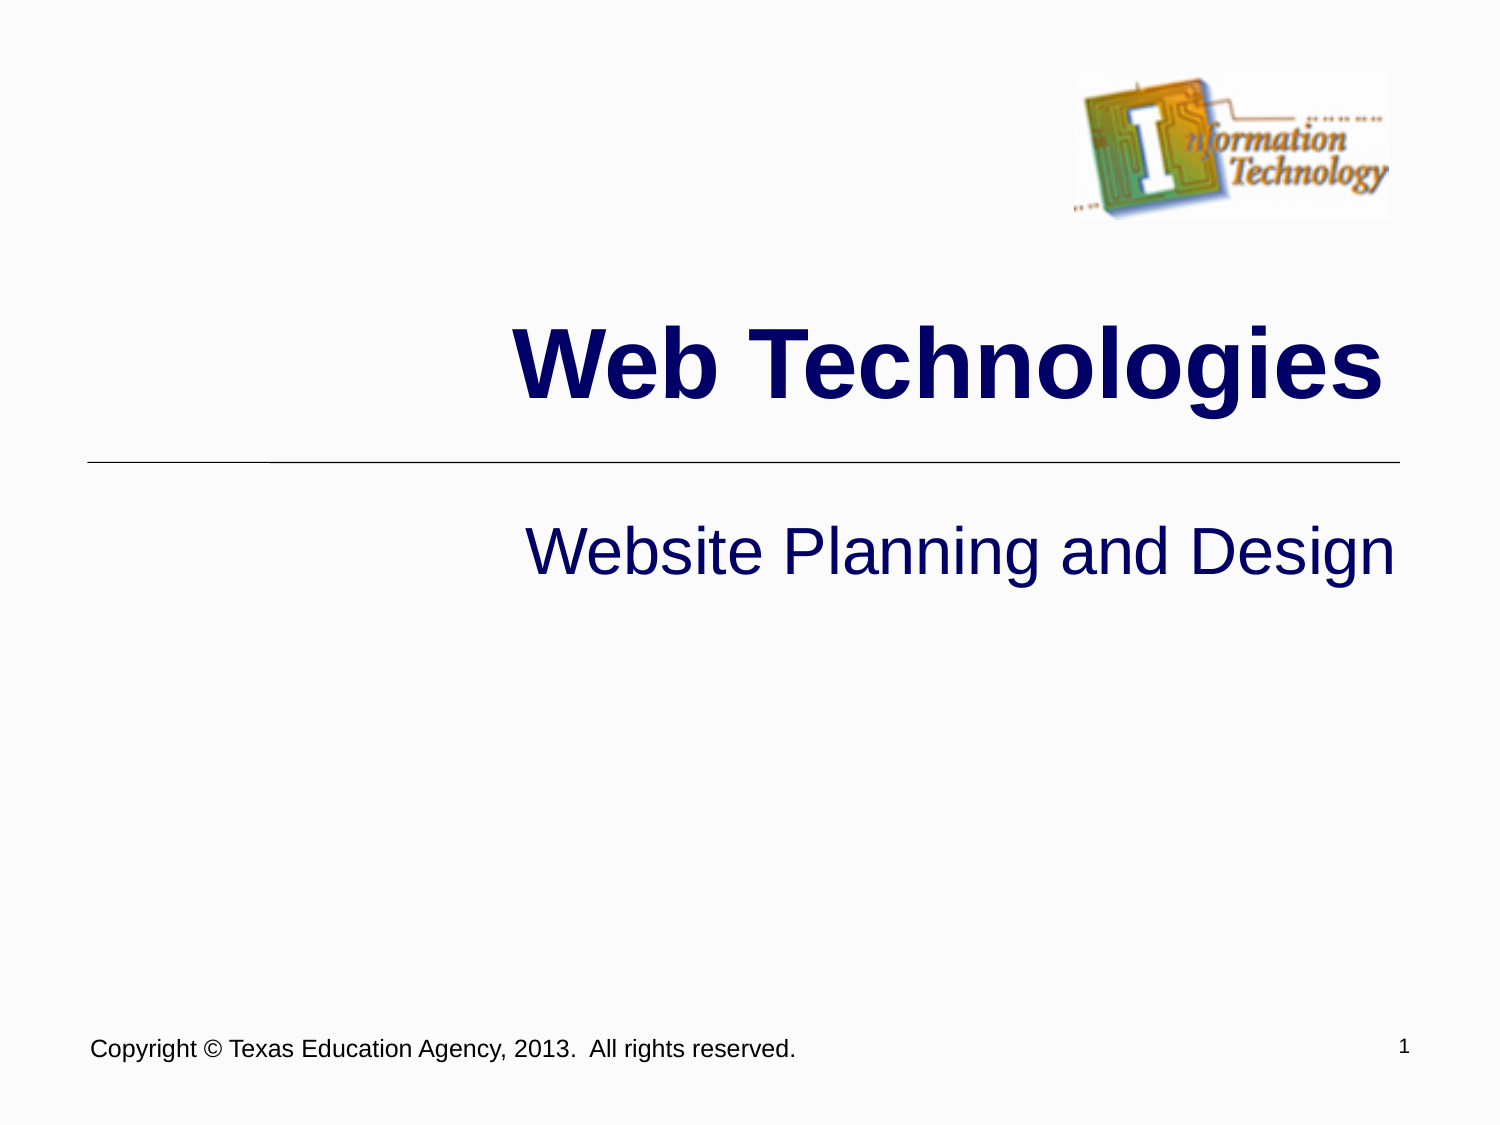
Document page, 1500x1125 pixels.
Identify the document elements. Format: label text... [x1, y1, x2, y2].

picture [1074, 74, 1389, 220]
slide_number 1 [1074, 1024, 1426, 1101]
subtitle Website Planning and Design [0, 500, 1413, 888]
title Web Technologies [87, 262, 1400, 427]
slide_number Copyright © Texas Education Agency, 2013. All rights reserved. [74, 1024, 963, 1101]
